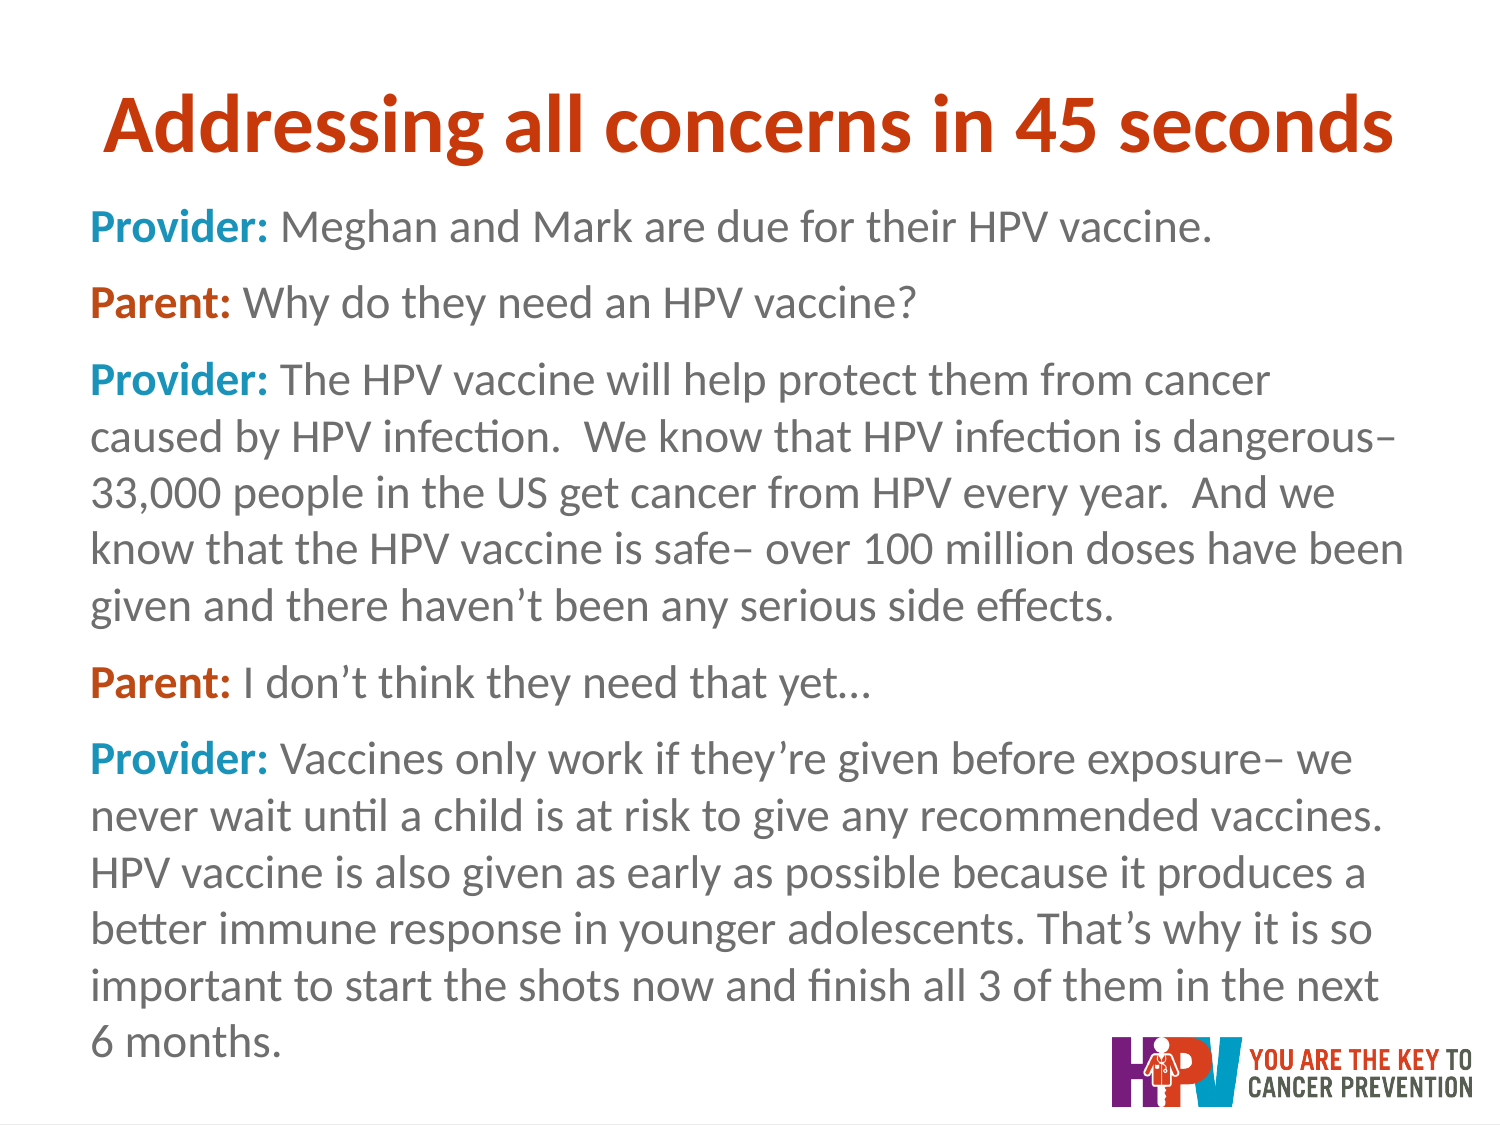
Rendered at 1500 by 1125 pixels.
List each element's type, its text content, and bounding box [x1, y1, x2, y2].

list Provider: Meghan and Mark are due for their HPV vaccine. Parent: Why do they need an HPV vaccine? Provider: The HPV vaccine will help protect them from cancer caused by HPV infection. We know that HPV infection is dangerous– 33,000 people in the US get cancer from HPV every year. And we know that the HPV vaccine is safe– over 100 million doses have been given and there haven’t been any serious side effects. Parent: I don’t think they need that yet… Provider: Vaccines only work if they’re given before exposure– we never wait until a child is at risk to give any recommended vaccines. HPV vaccine is also given as early as possible because it produces a better immune response in younger adolescents. That’s why it is so important to start the shots now and finish all 3 of them in the next 6 months. [74, 187, 1426, 1113]
picture [1426, 1037, 1472, 1107]
title Addressing all concerns in 45 seconds [74, 24, 1426, 187]
